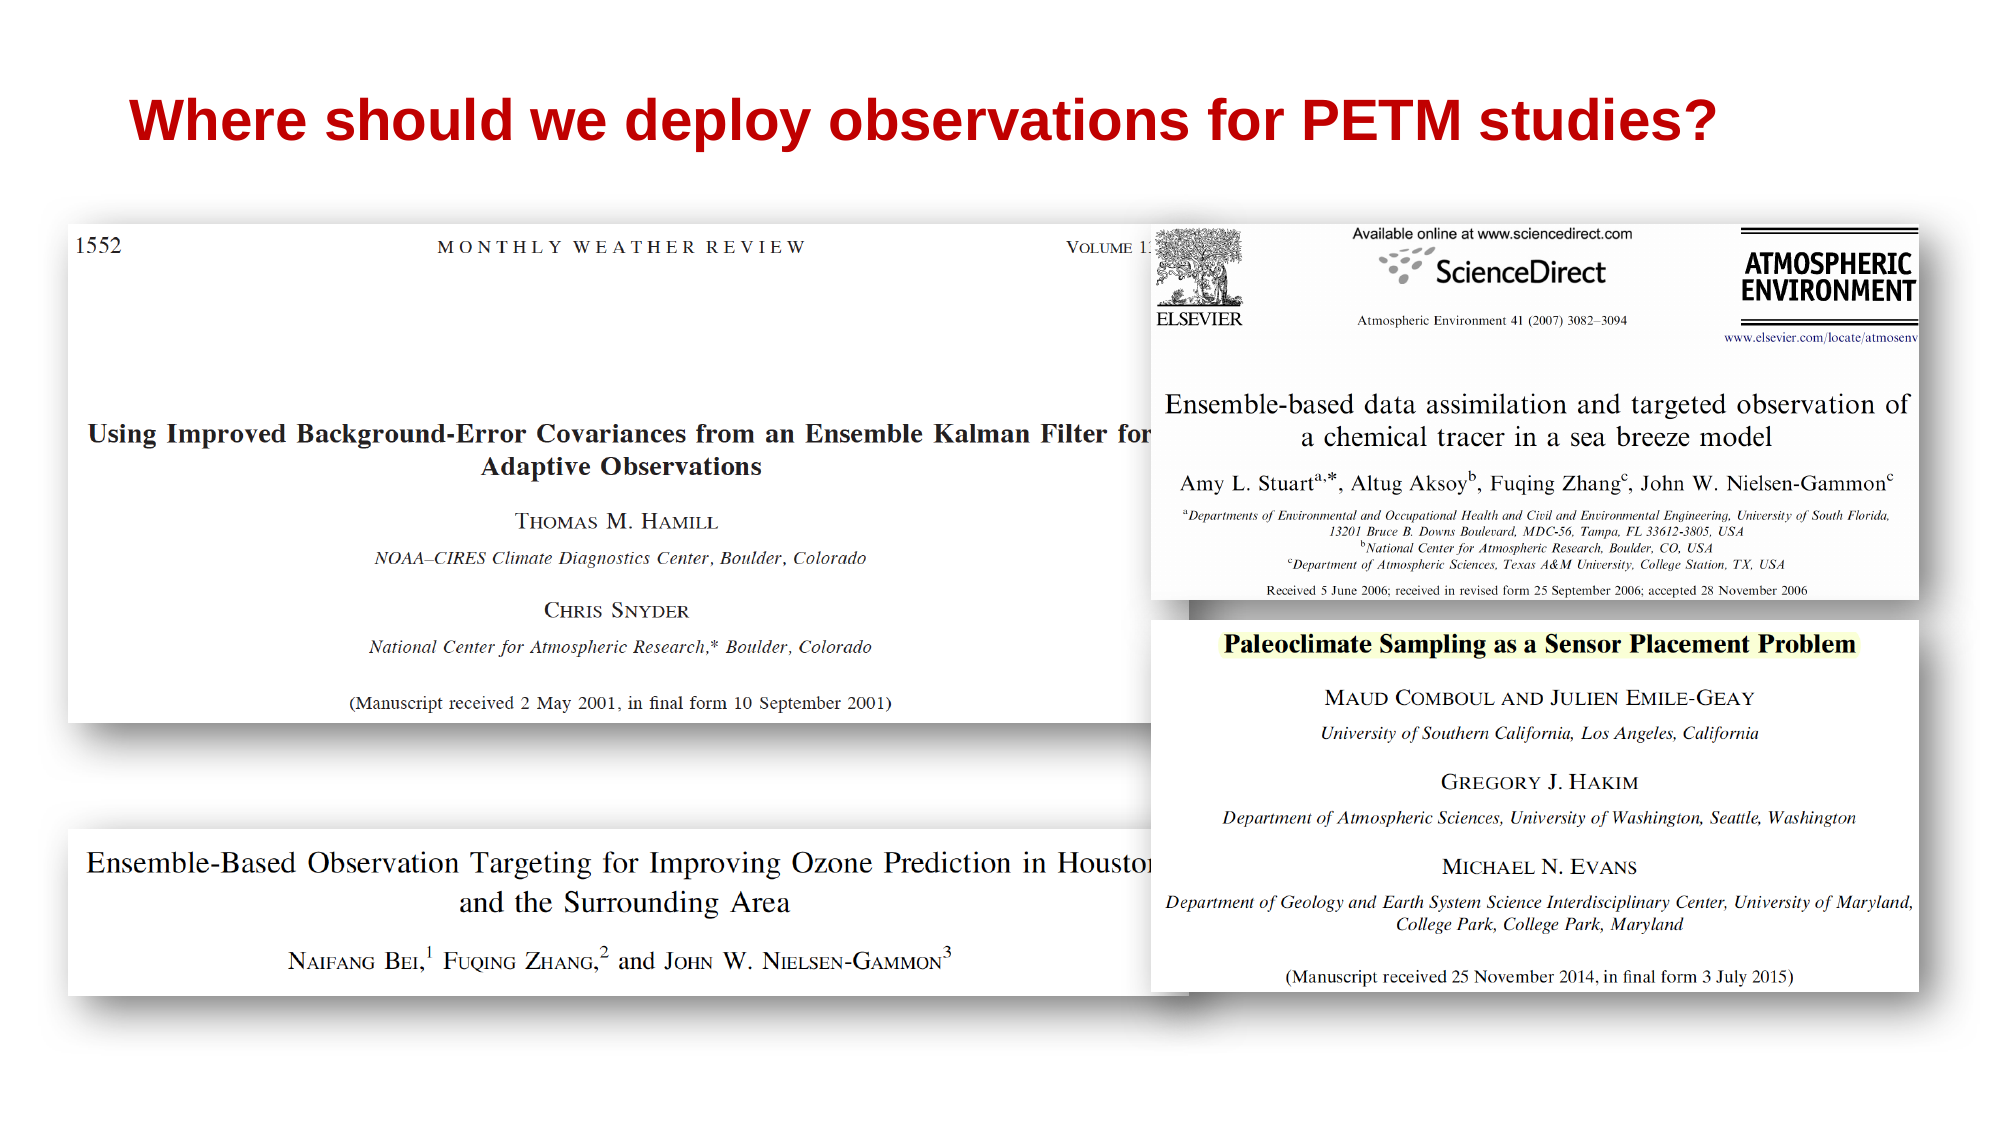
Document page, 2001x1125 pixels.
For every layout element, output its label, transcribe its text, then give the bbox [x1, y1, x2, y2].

picture [67, 224, 1919, 996]
text_box Where should we deploy observations for PETM studies? [114, 74, 1735, 160]
